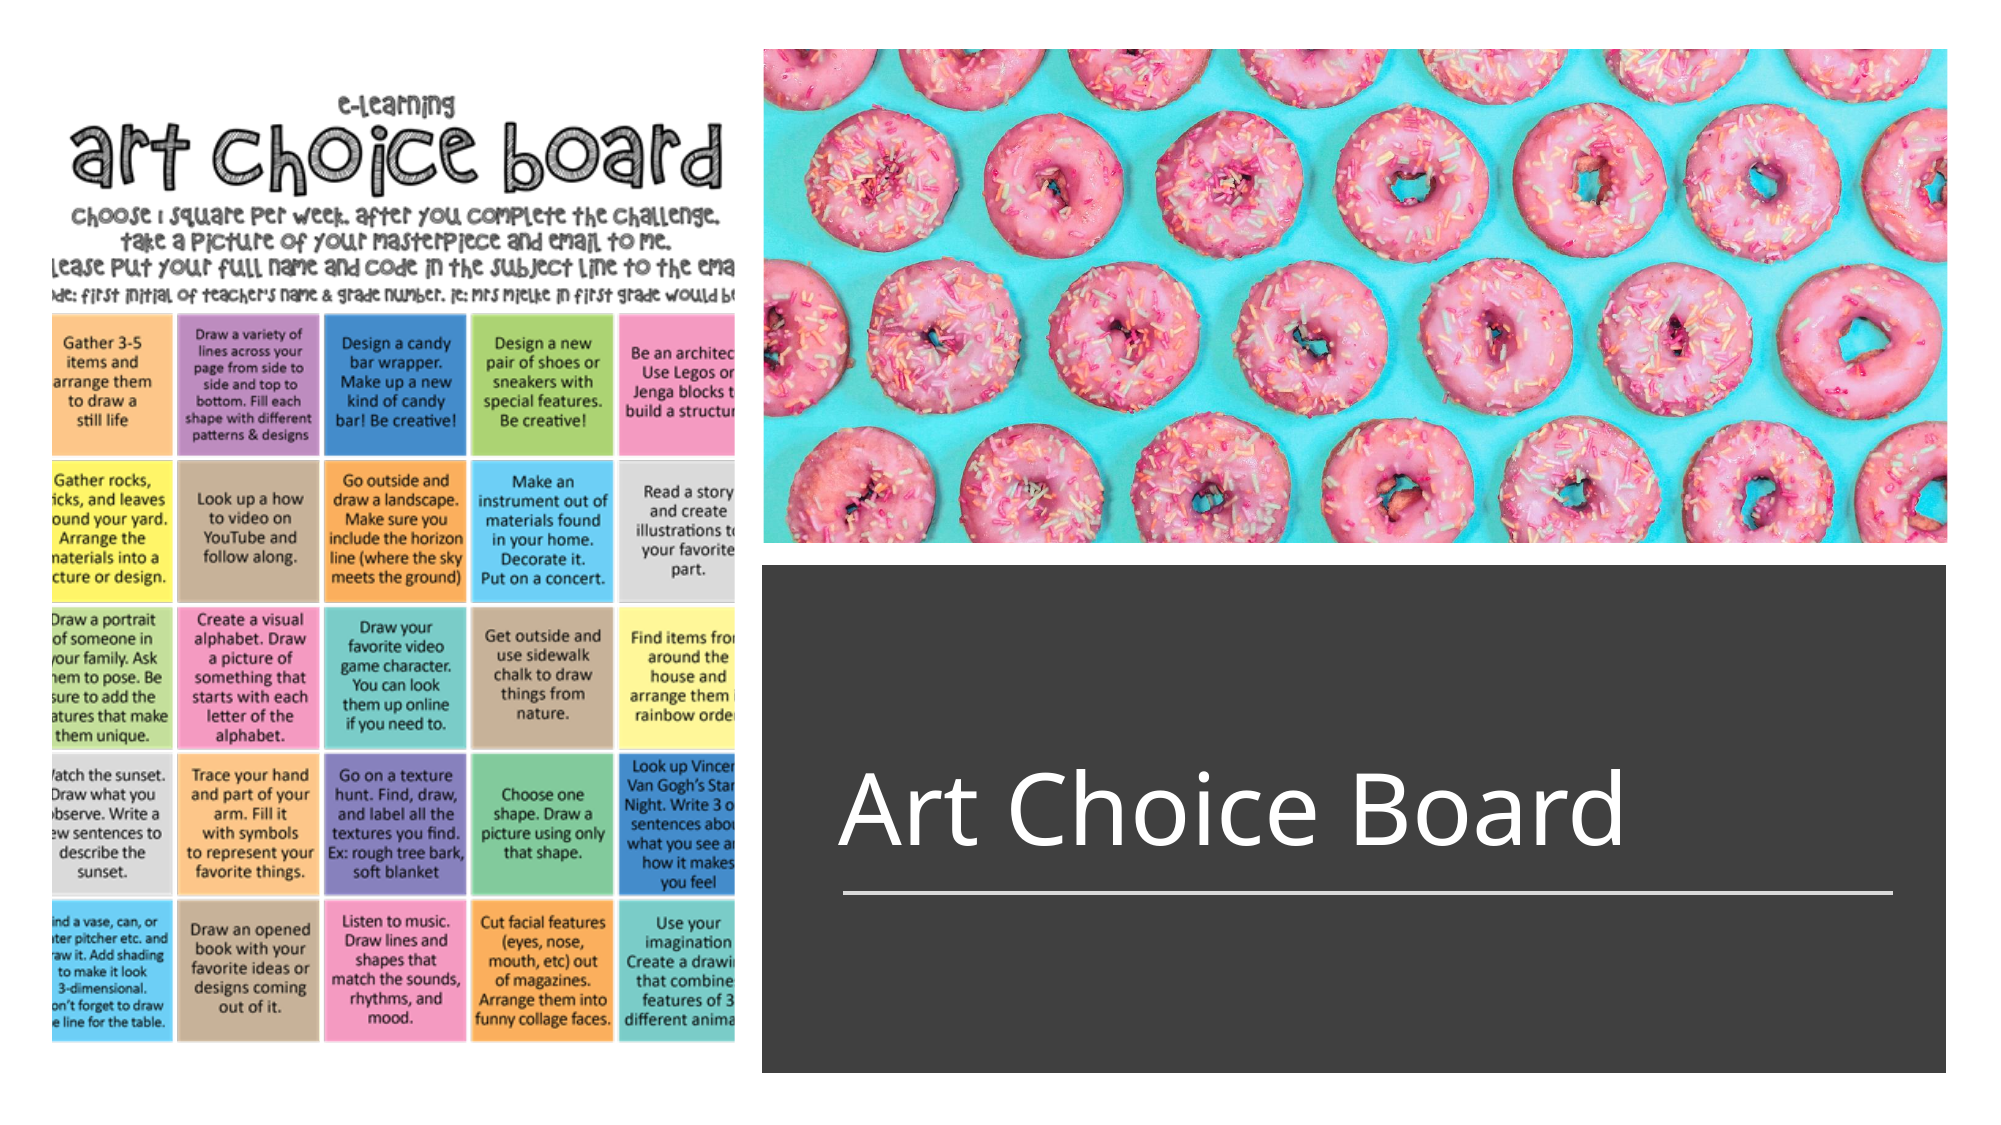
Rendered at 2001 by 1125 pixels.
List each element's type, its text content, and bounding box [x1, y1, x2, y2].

title Art Choice Board [823, 625, 1885, 875]
picture [763, 49, 1948, 543]
picture [52, 52, 735, 1073]
text_box [771, 575, 1937, 1064]
